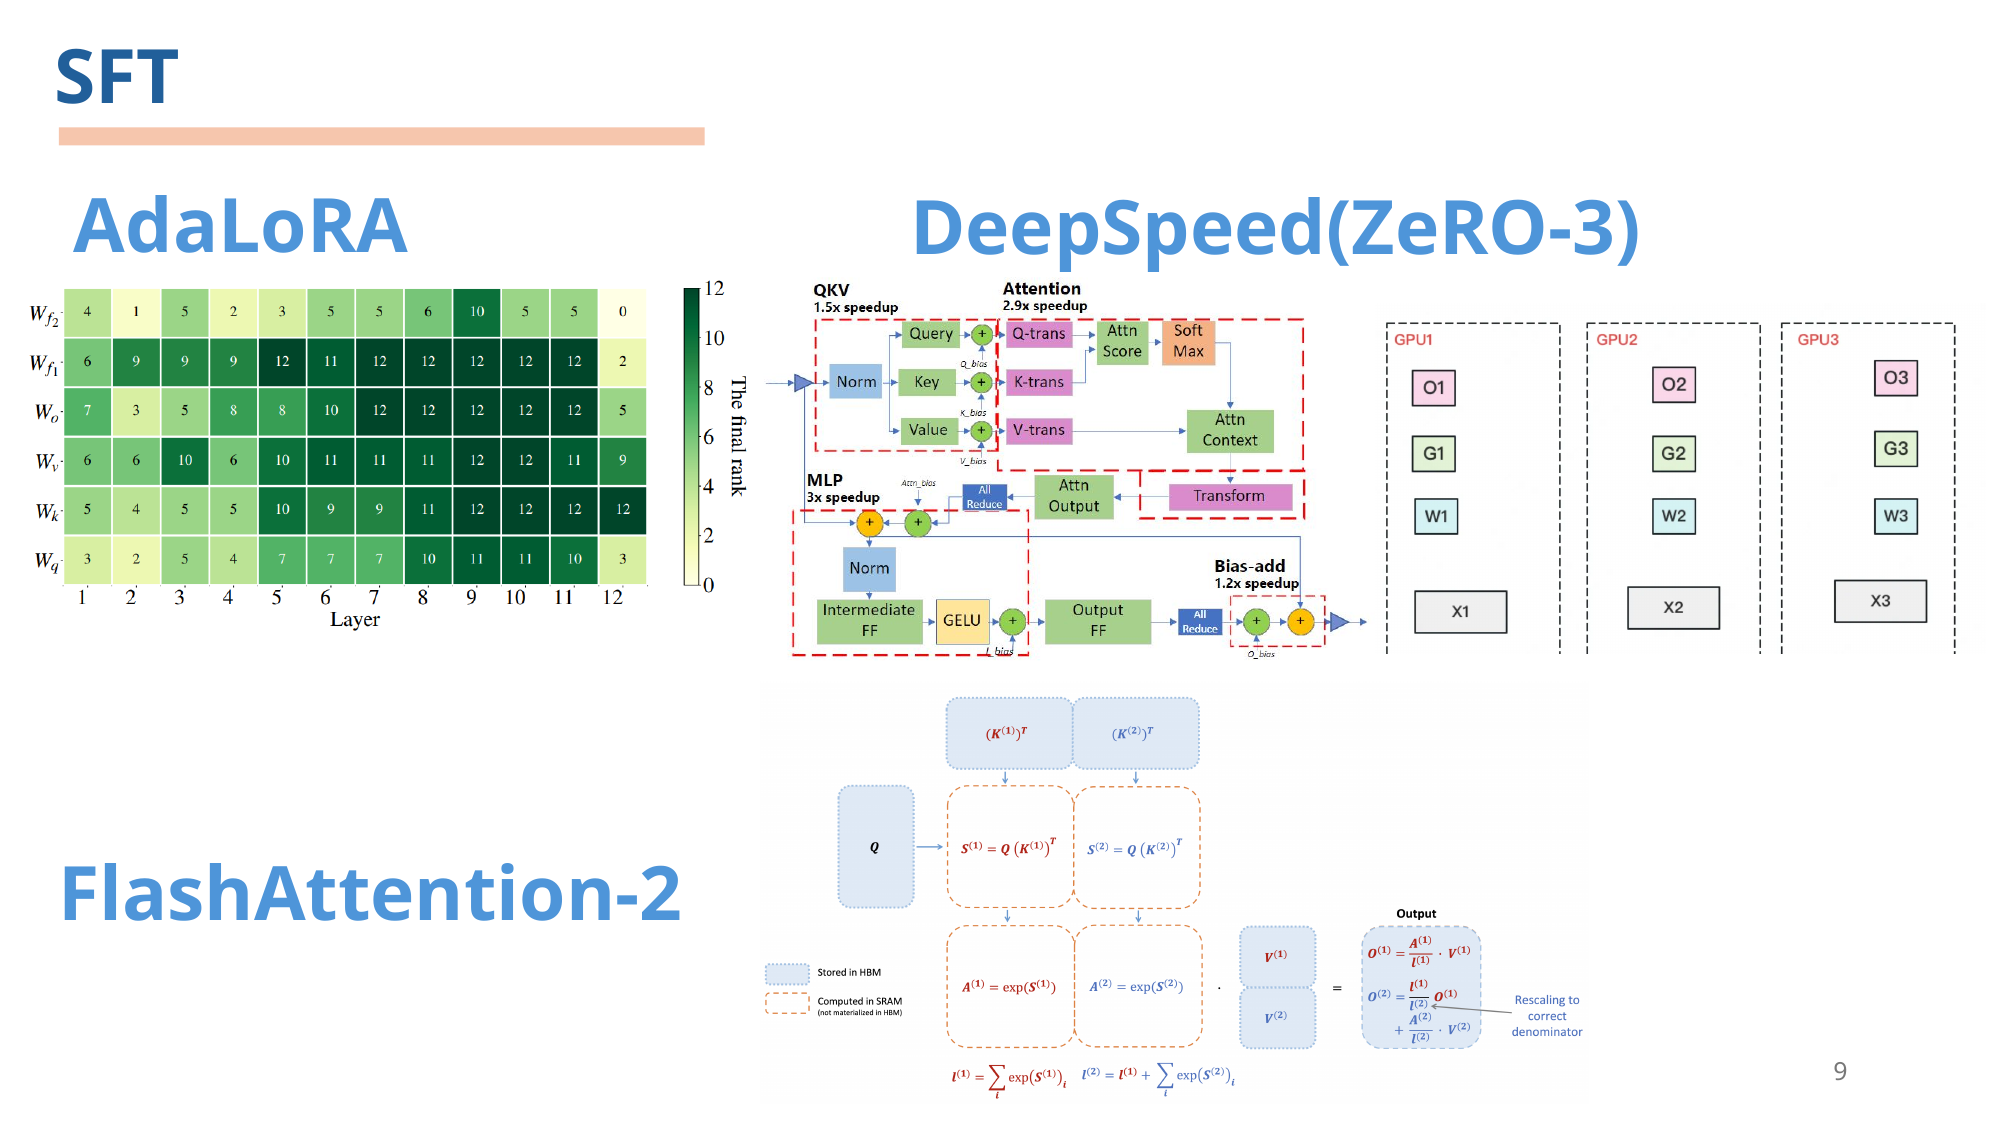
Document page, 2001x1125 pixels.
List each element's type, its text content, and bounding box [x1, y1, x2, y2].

text_box DeepSpeed(ZeRO-3) [895, 172, 1701, 278]
picture [763, 277, 1987, 673]
picture [13, 276, 761, 635]
text_box [57, 126, 706, 147]
text_box AdaLoRA [59, 170, 509, 276]
picture [759, 676, 1593, 1104]
text_box SFT [39, 21, 807, 127]
text_box FlashAttention-2 [43, 837, 732, 943]
slide_number 9 [1593, 1042, 1863, 1103]
